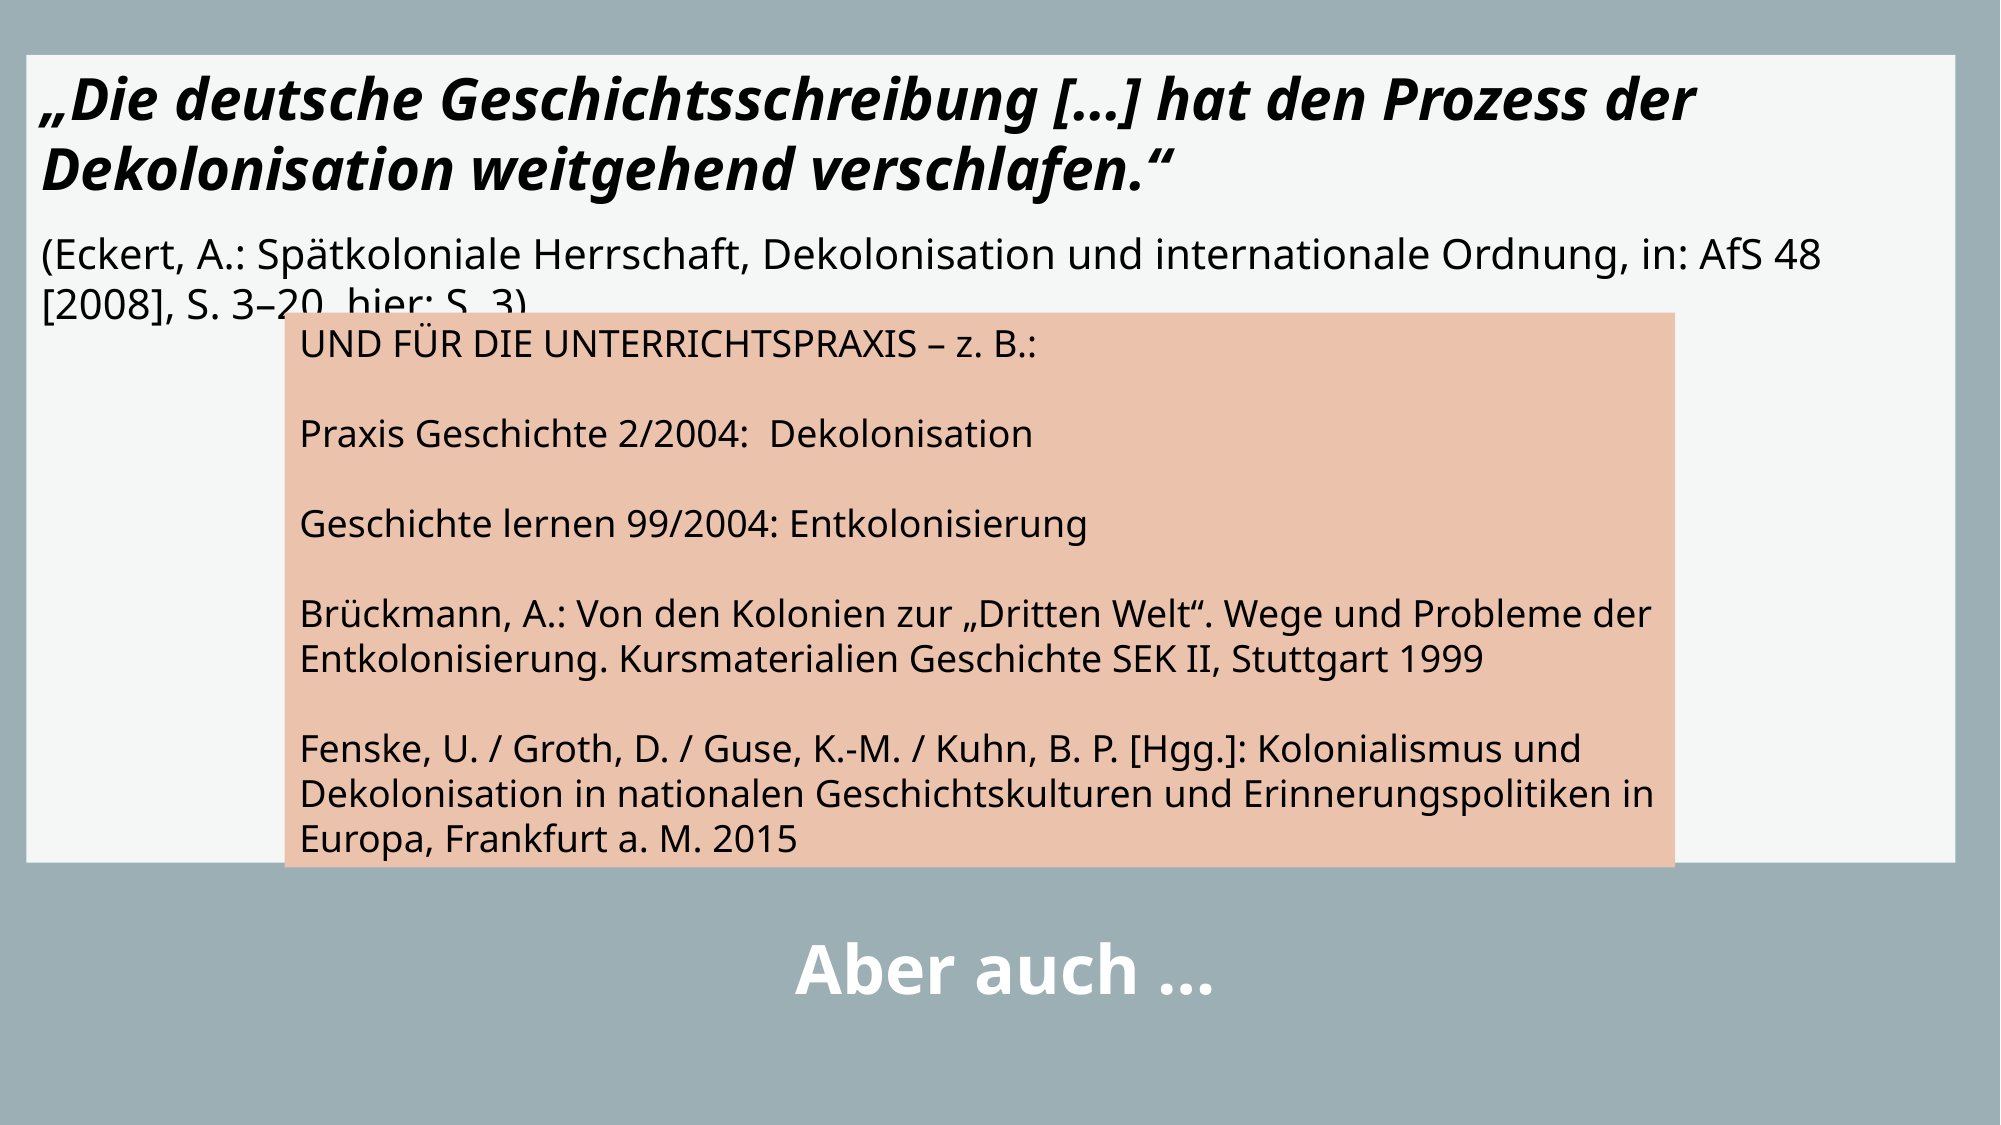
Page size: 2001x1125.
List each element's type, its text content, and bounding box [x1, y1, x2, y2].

text_box UND FÜR DIE UNTERRICHTSPRAXIS – z. B.: Praxis Geschichte 2/2004: Dekolonisation Geschichte lernen 99/2004: Entkolonisierung Brückmann, A.: Von den Kolonien zur „Dritten Welt“. Wege und Probleme der Entkolonisierung. Kursmaterialien Geschichte SEK II, Stuttgart 1999 Fenske, U. / Groth, D. / Guse, K.-M. / Kuhn, B. P. [Hgg.]: Kolonialismus und Dekolonisation in nationalen Geschichtskulturen und Erinnerungspolitiken in Europa, Frankfurt a. M. 2015 [284, 312, 1676, 868]
subtitle Aber auch … [164, 919, 1847, 1017]
text_box „Die deutsche Geschichtsschreibung […] hat den Prozess der Dekolonisation weitgehend verschlafen.“ (Eckert, A.: Spätkoloniale Herrschaft, Dekolonisation und internationale Ordnung, in: AfS 48 [2008], S. 3–20, hier: S. 3) [26, 54, 1956, 863]
